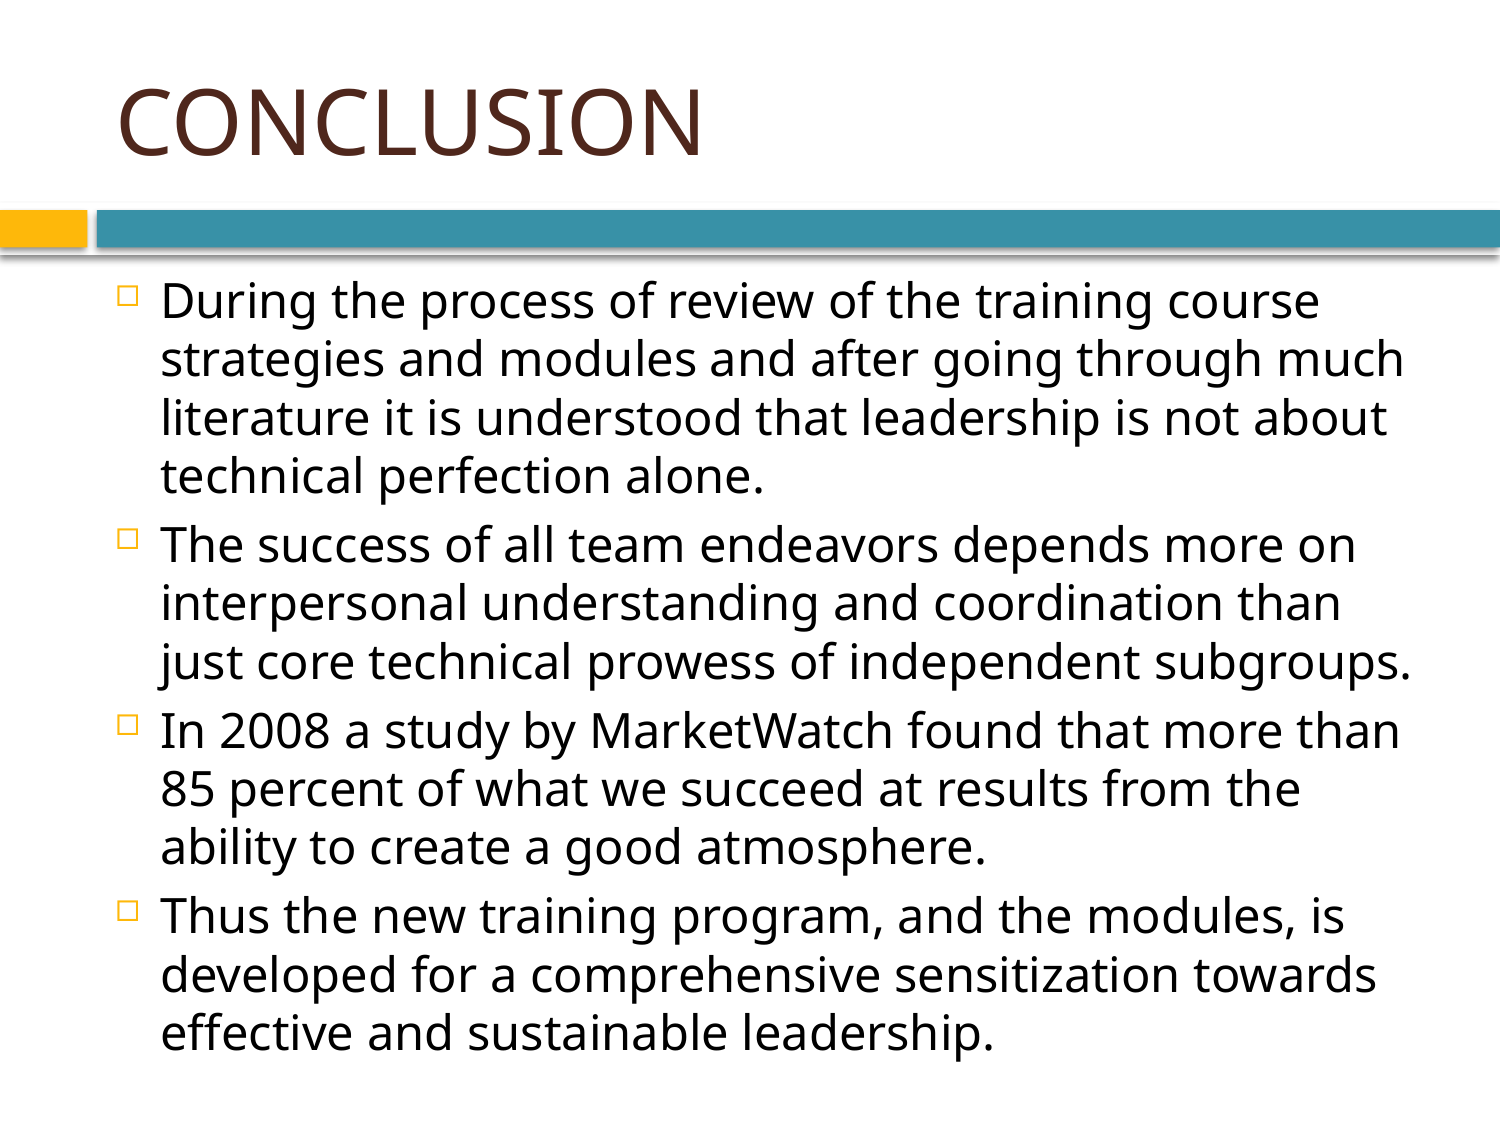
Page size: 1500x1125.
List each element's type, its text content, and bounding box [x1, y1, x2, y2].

title CONCLUSION [100, 37, 1438, 200]
list During the process of review of the training course strategies and modules and after going through much literature it is understood that leadership is not about technical perfection alone. The success of all team endeavors depends more on interpersonal understanding and coordination than just core technical prowess of independent subgroups. In 2008 a study by MarketWatch found that more than 85 percent of what we succeed at results from the ability to create a good atmosphere. Thus the new training program, and the modules, is developed for a comprehensive sensitization towards effective and sustainable leadership. [100, 262, 1438, 1088]
